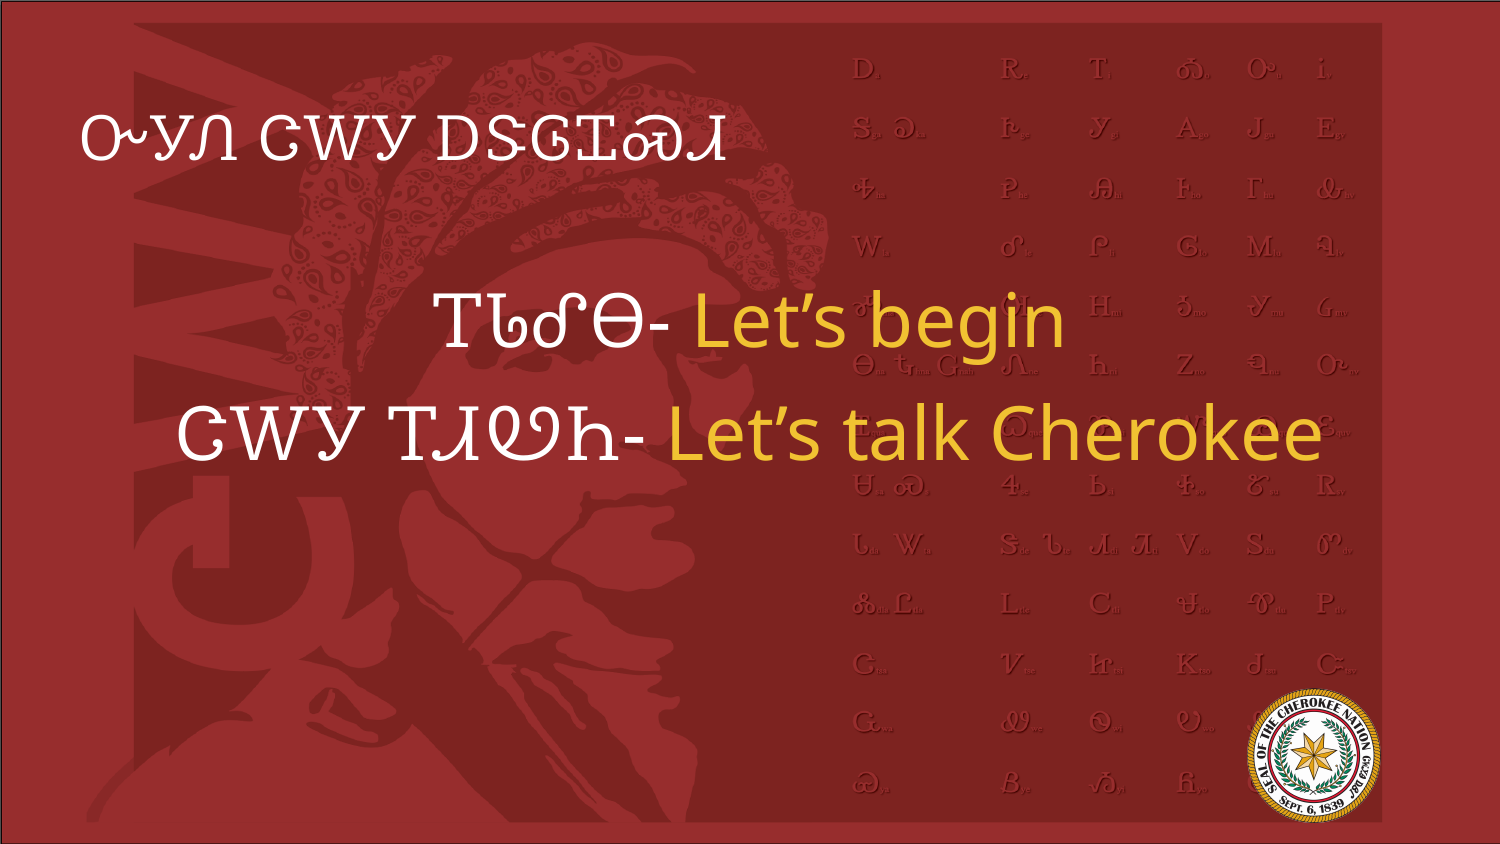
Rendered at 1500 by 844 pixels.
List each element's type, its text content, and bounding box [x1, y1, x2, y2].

list ᎢᏓᎴᎾ- Let’s begin [63, 244, 1437, 356]
picture [0, 0, 1500, 844]
title ᏅᎩᏁ ᏣᎳᎩ ᎠᏕᎶᏆᏍᏗ [63, 75, 1437, 188]
list ᏣᎳᎩ ᎢᏗᏬᏂ- Let’s talk Cherokee [63, 356, 1437, 470]
